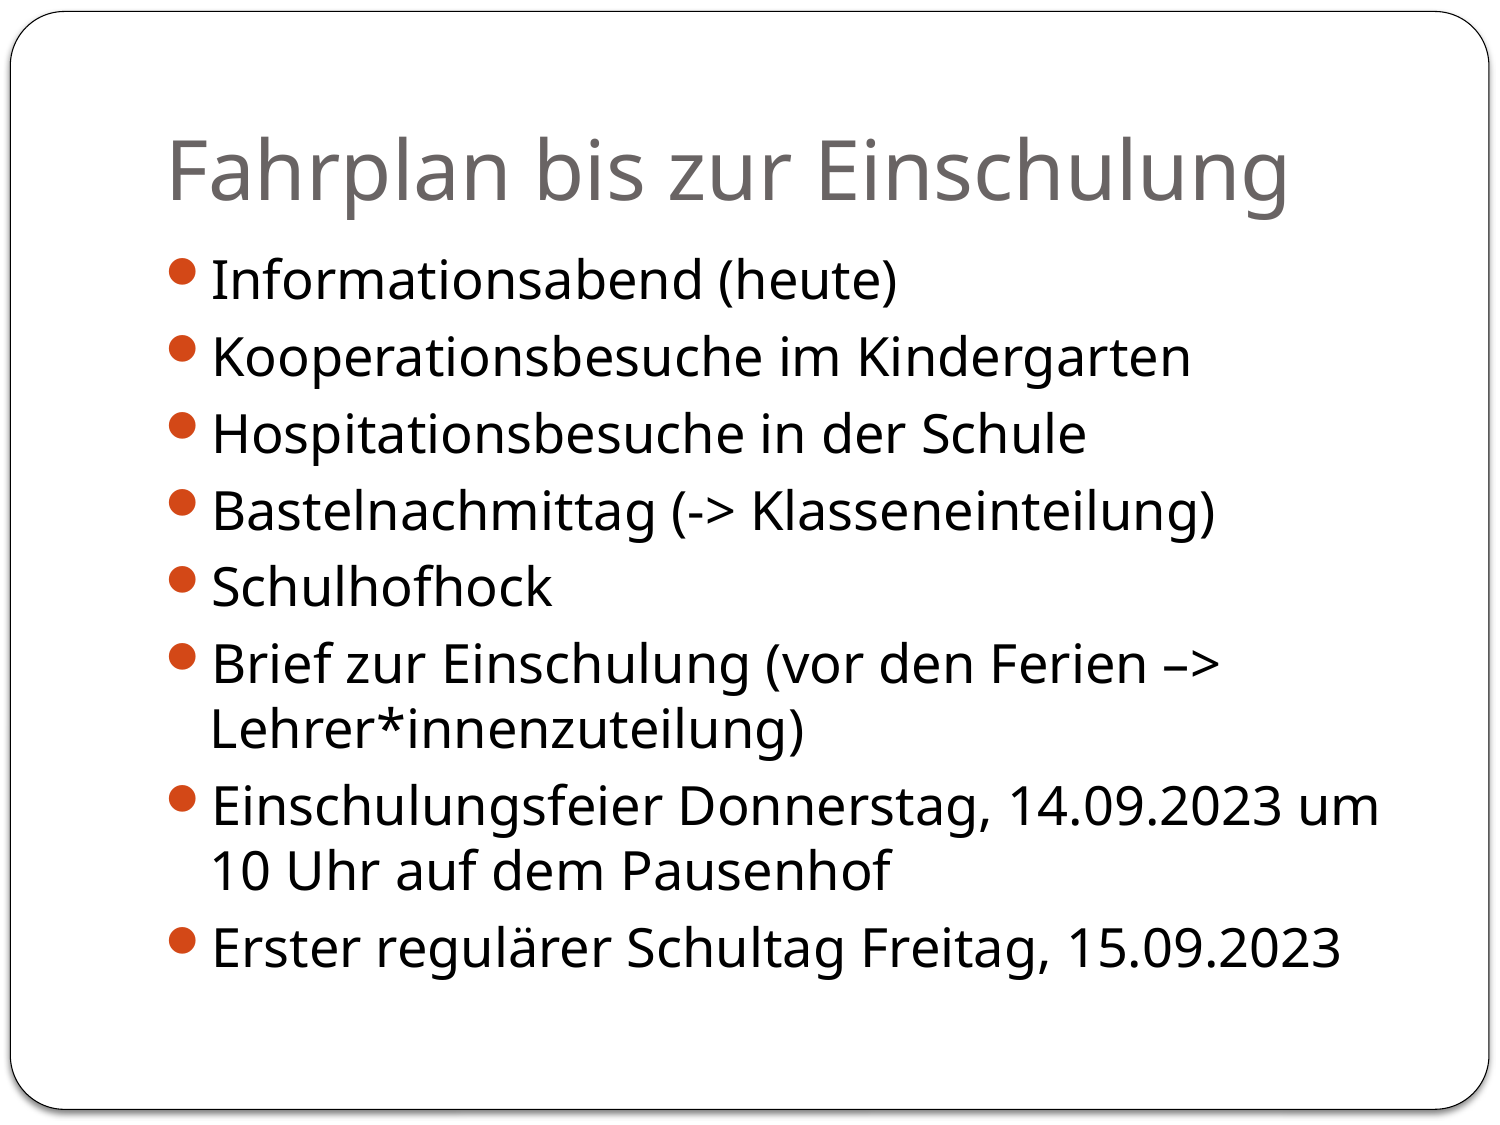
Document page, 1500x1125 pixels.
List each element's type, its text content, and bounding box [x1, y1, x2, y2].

list Informationsabend (heute) Kooperationsbesuche im Kindergarten Hospitationsbesuche in der Schule Bastelnachmittag (-> Klasseneinteilung) Schulhofhock Brief zur Einschulung (vor den Ferien –> Lehrer*innenzuteilung) Einschulungsfeier Donnerstag, 14.09.2023 um 10 Uhr auf dem Pausenhof Erster regulärer Schultag Freitag, 15.09.2023 [149, 237, 1426, 988]
title Fahrplan bis zur Einschulung [149, 44, 1426, 233]
